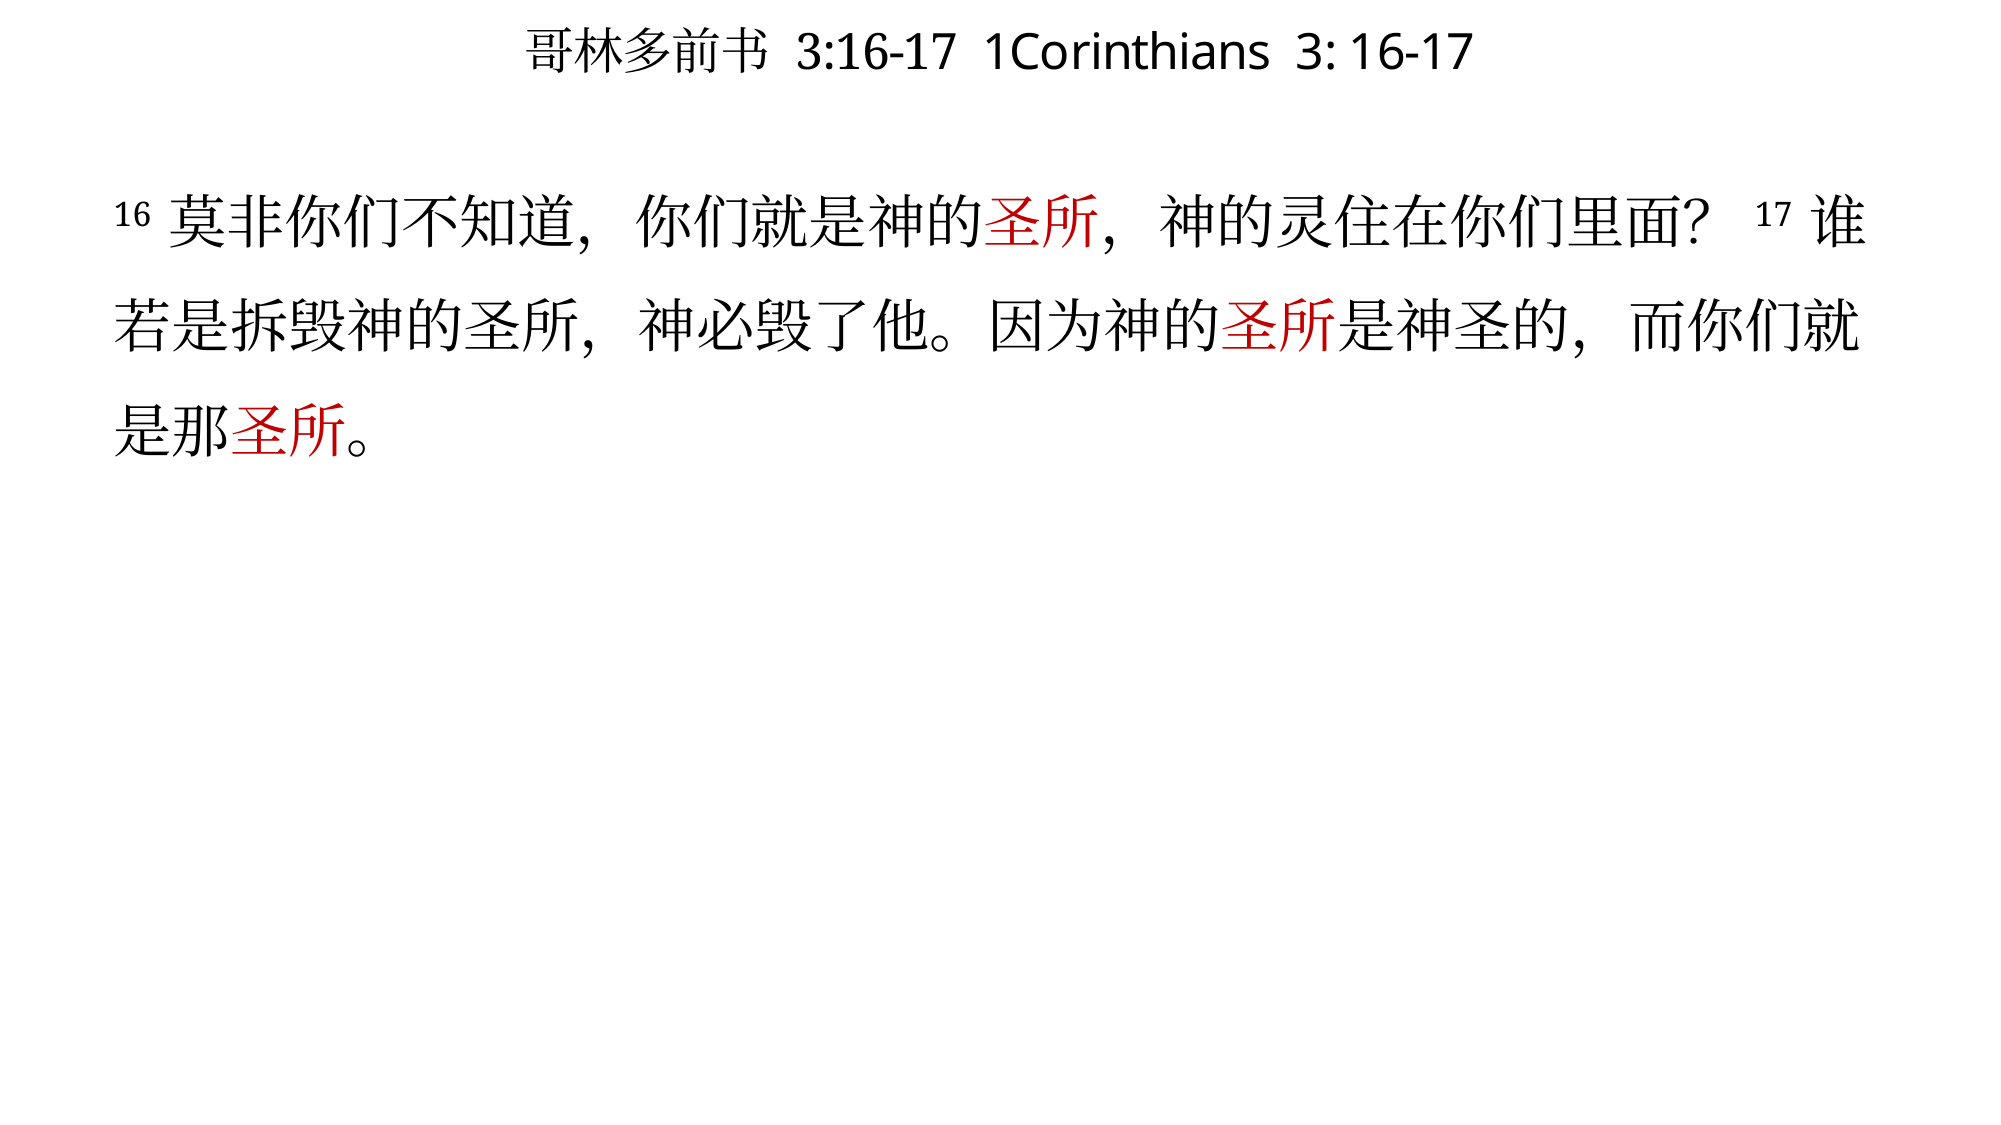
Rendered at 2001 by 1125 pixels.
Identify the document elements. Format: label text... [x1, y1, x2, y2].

list 16 莫非你们不知道，你们就是神的圣所，神的灵住在你们里面？17 谁若是拆毁神的圣所，神必毁了他。因为神的圣所是神圣的，而你们就是那圣所。 [98, 143, 1896, 1092]
title 哥林多前书 3:16-17 1Corinthians 3: 16-17 [137, 4, 1863, 103]
